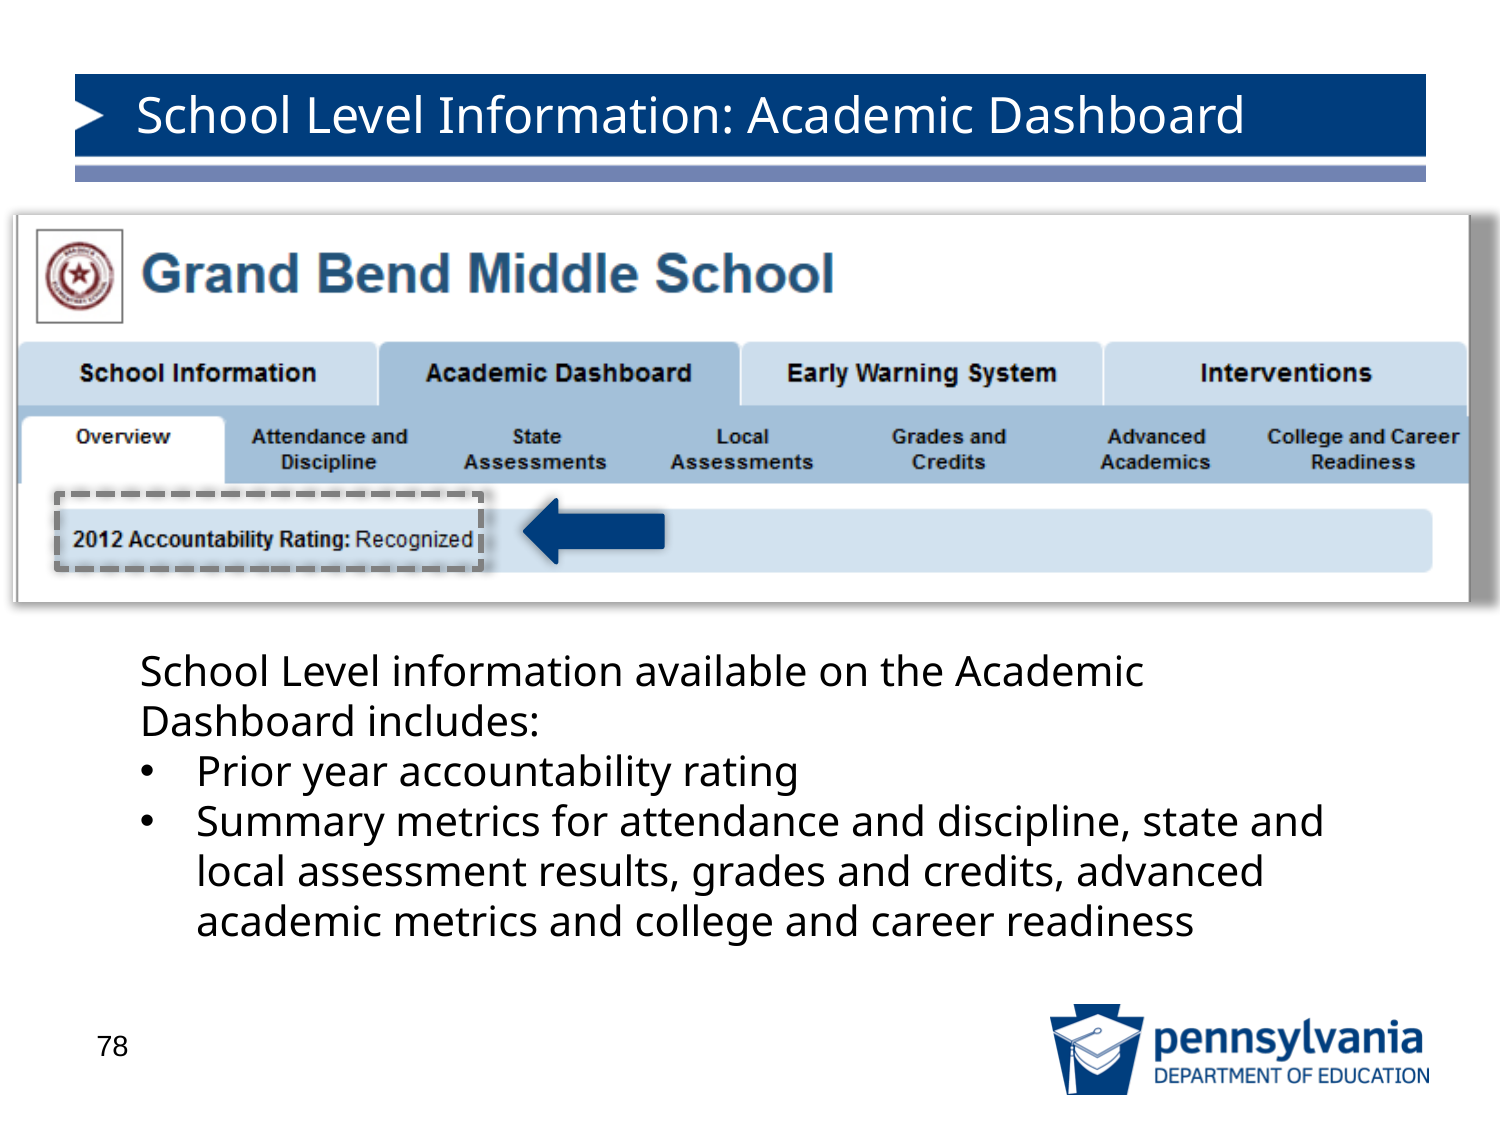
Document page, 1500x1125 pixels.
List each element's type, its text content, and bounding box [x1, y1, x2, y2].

title School Level Information: Academic Dashboard [121, 75, 1413, 152]
picture [75, 74, 1426, 182]
picture [1050, 1004, 1429, 1095]
slide_number 78 [75, 1020, 150, 1095]
text_box School Level information available on the Academic Dashboard includes: Prior year accountability rating Summary metrics for attendance and discipline, state and local assessment results, grades and credits, advanced academic metrics and college and career readiness [125, 637, 1363, 953]
picture [13, 215, 1471, 602]
